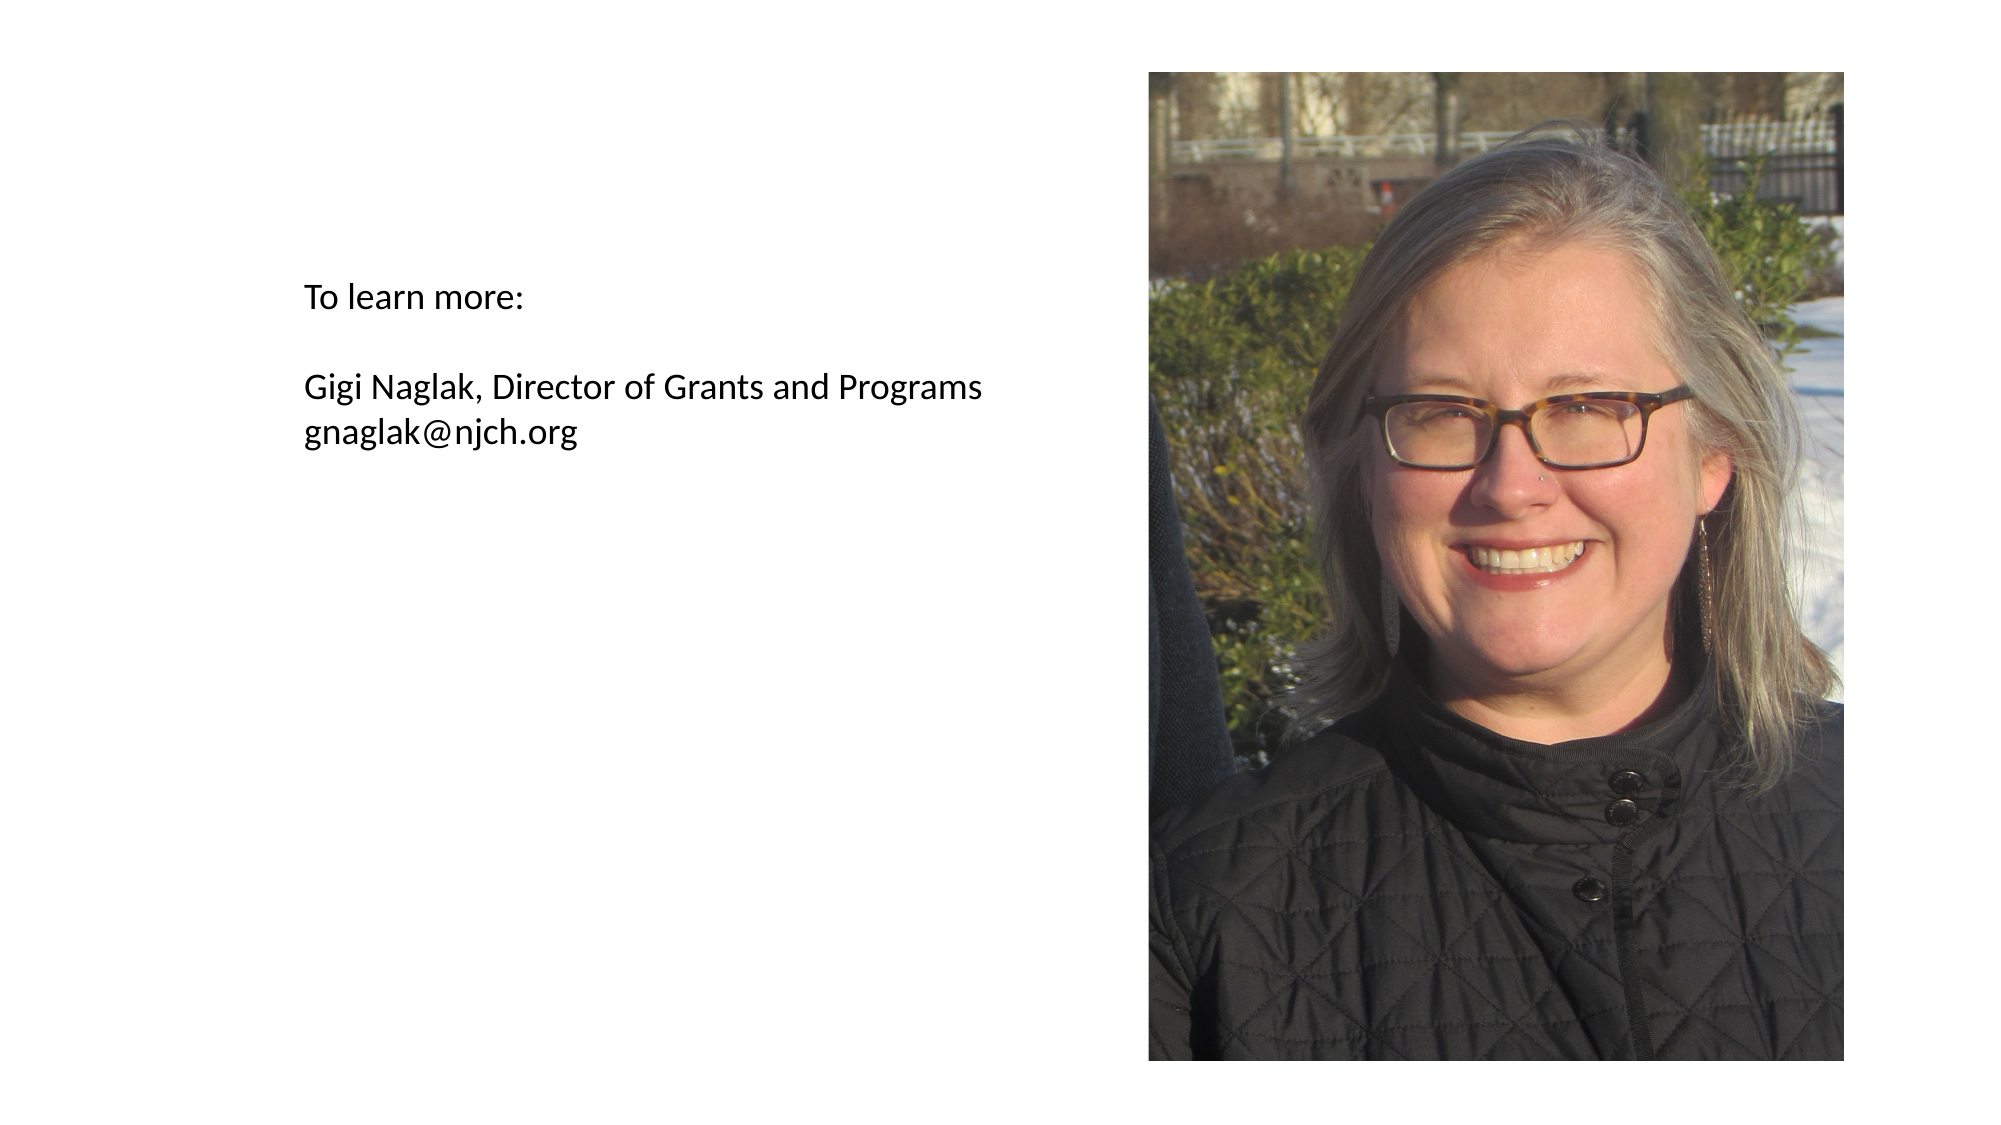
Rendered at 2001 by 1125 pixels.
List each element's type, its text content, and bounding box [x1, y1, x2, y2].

text_box To learn more: Gigi Naglak, Director of Grants and Programs gnaglak@njch.org [289, 264, 1148, 460]
picture [1148, 72, 1844, 1062]
